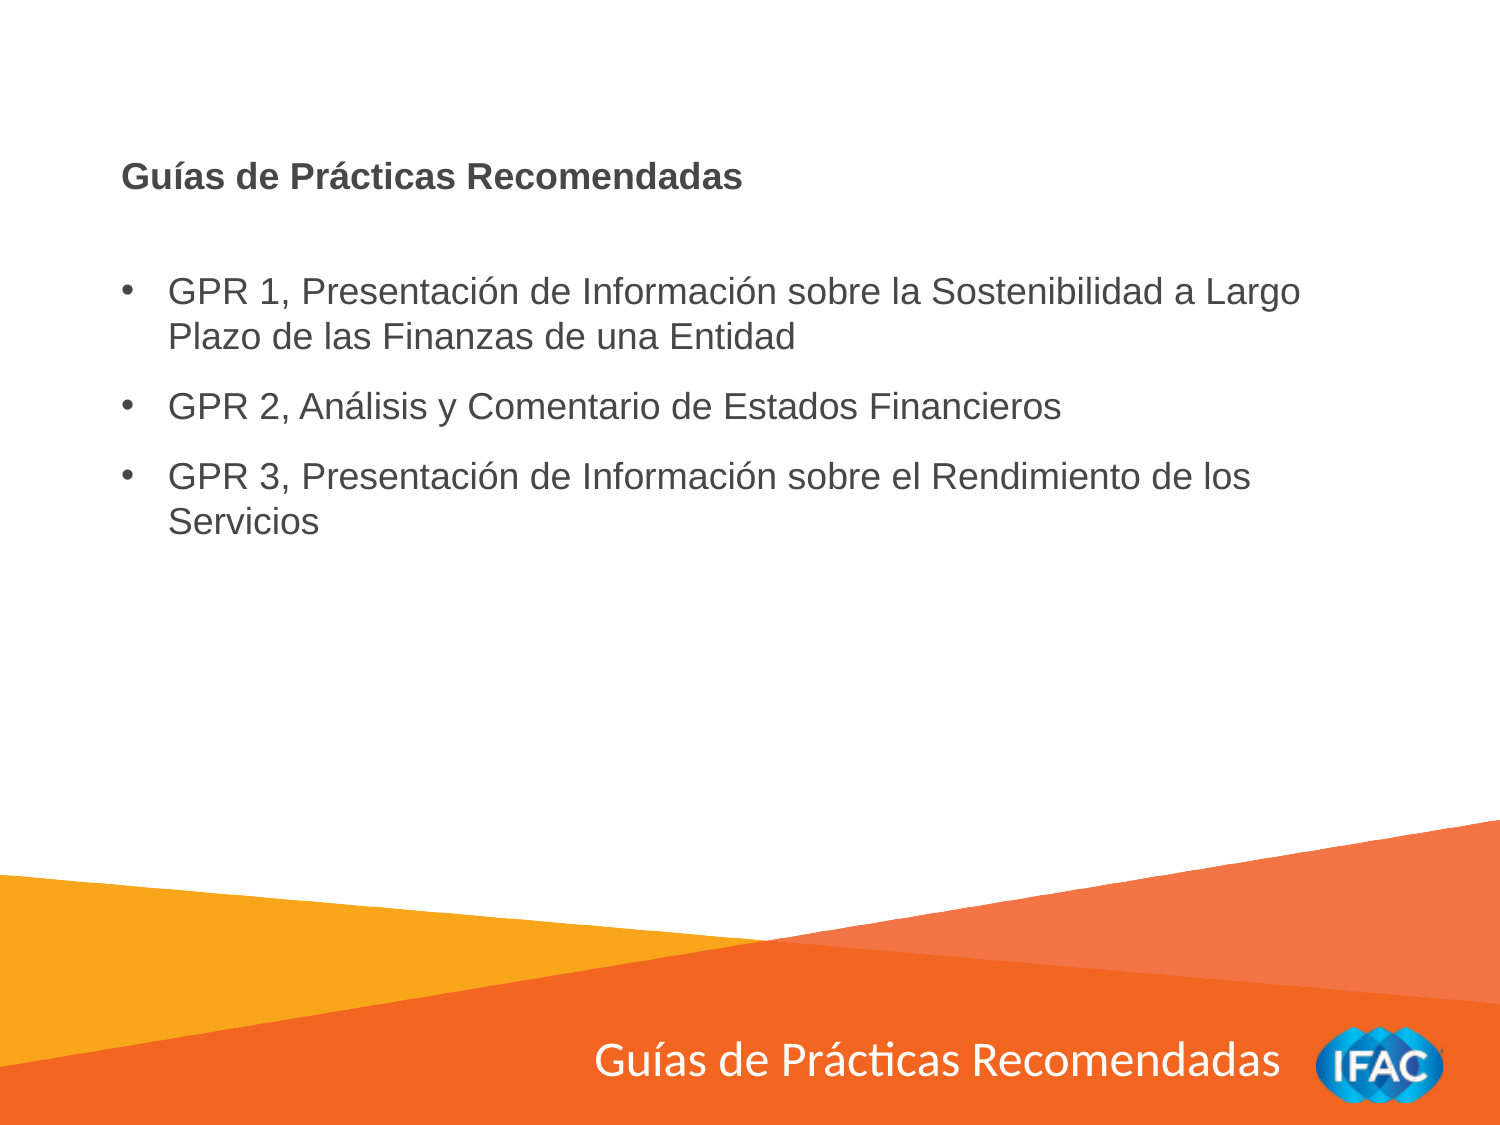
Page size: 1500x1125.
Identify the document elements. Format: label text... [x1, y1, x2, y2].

text_box Guías de Prácticas Recomendadas GPR 1, Presentación de Información sobre la Sostenibilidad a Largo Plazo de las Finanzas de una Entidad GPR 2, Análisis y Comentario de Estados Financieros GPR 3, Presentación de Información sobre el Rendimiento de los Servicios [106, 144, 1394, 550]
text_box Guías de Prácticas Recomendadas [87, 1018, 1296, 1094]
picture [0, 442, 1500, 1125]
